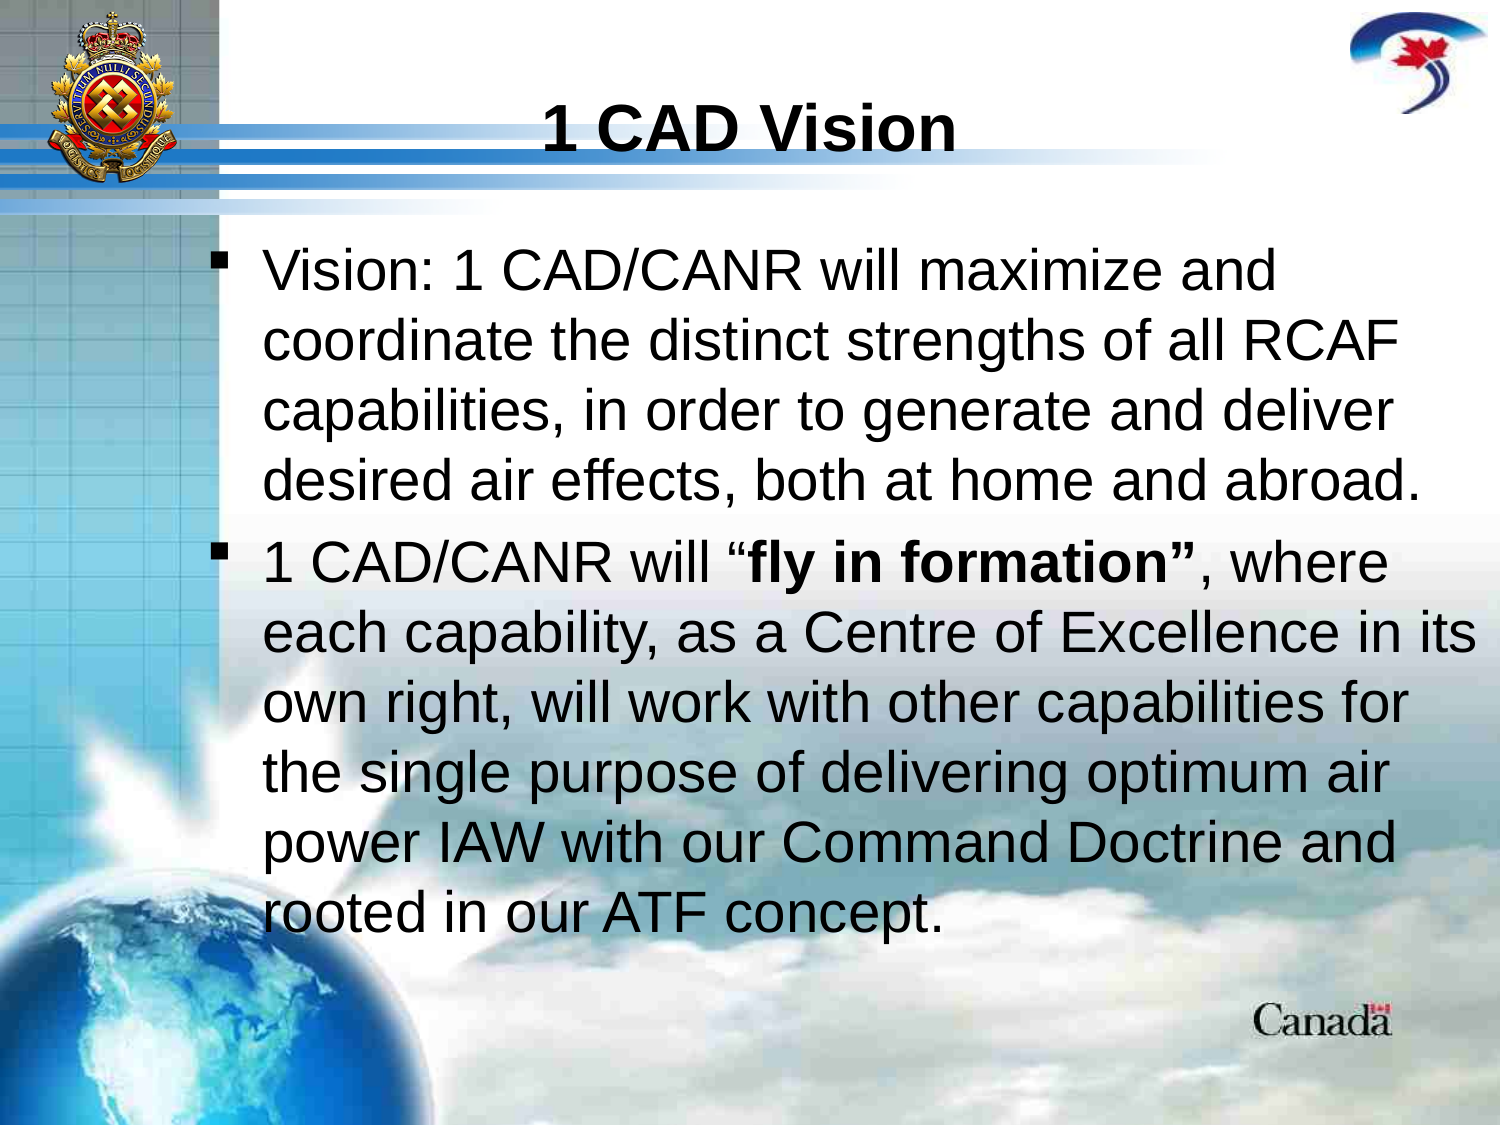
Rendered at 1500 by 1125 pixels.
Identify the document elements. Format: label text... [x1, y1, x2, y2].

picture [0, 0, 1500, 1125]
title 1 CAD Vision [112, 68, 1388, 182]
list Vision: 1 CAD/CANR will maximize and coordinate the distinct strengths of all RCAF capabilities, in order to generate and deliver desired air effects, both at home and abroad. 1 CAD/CANR will “fly in formation”, where each capability, as a Centre of Excellence in its own right, will work with other capabilities for the single purpose of delivering optimum air power IAW with our Command Doctrine and rooted in our ATF concept. [191, 224, 1500, 962]
